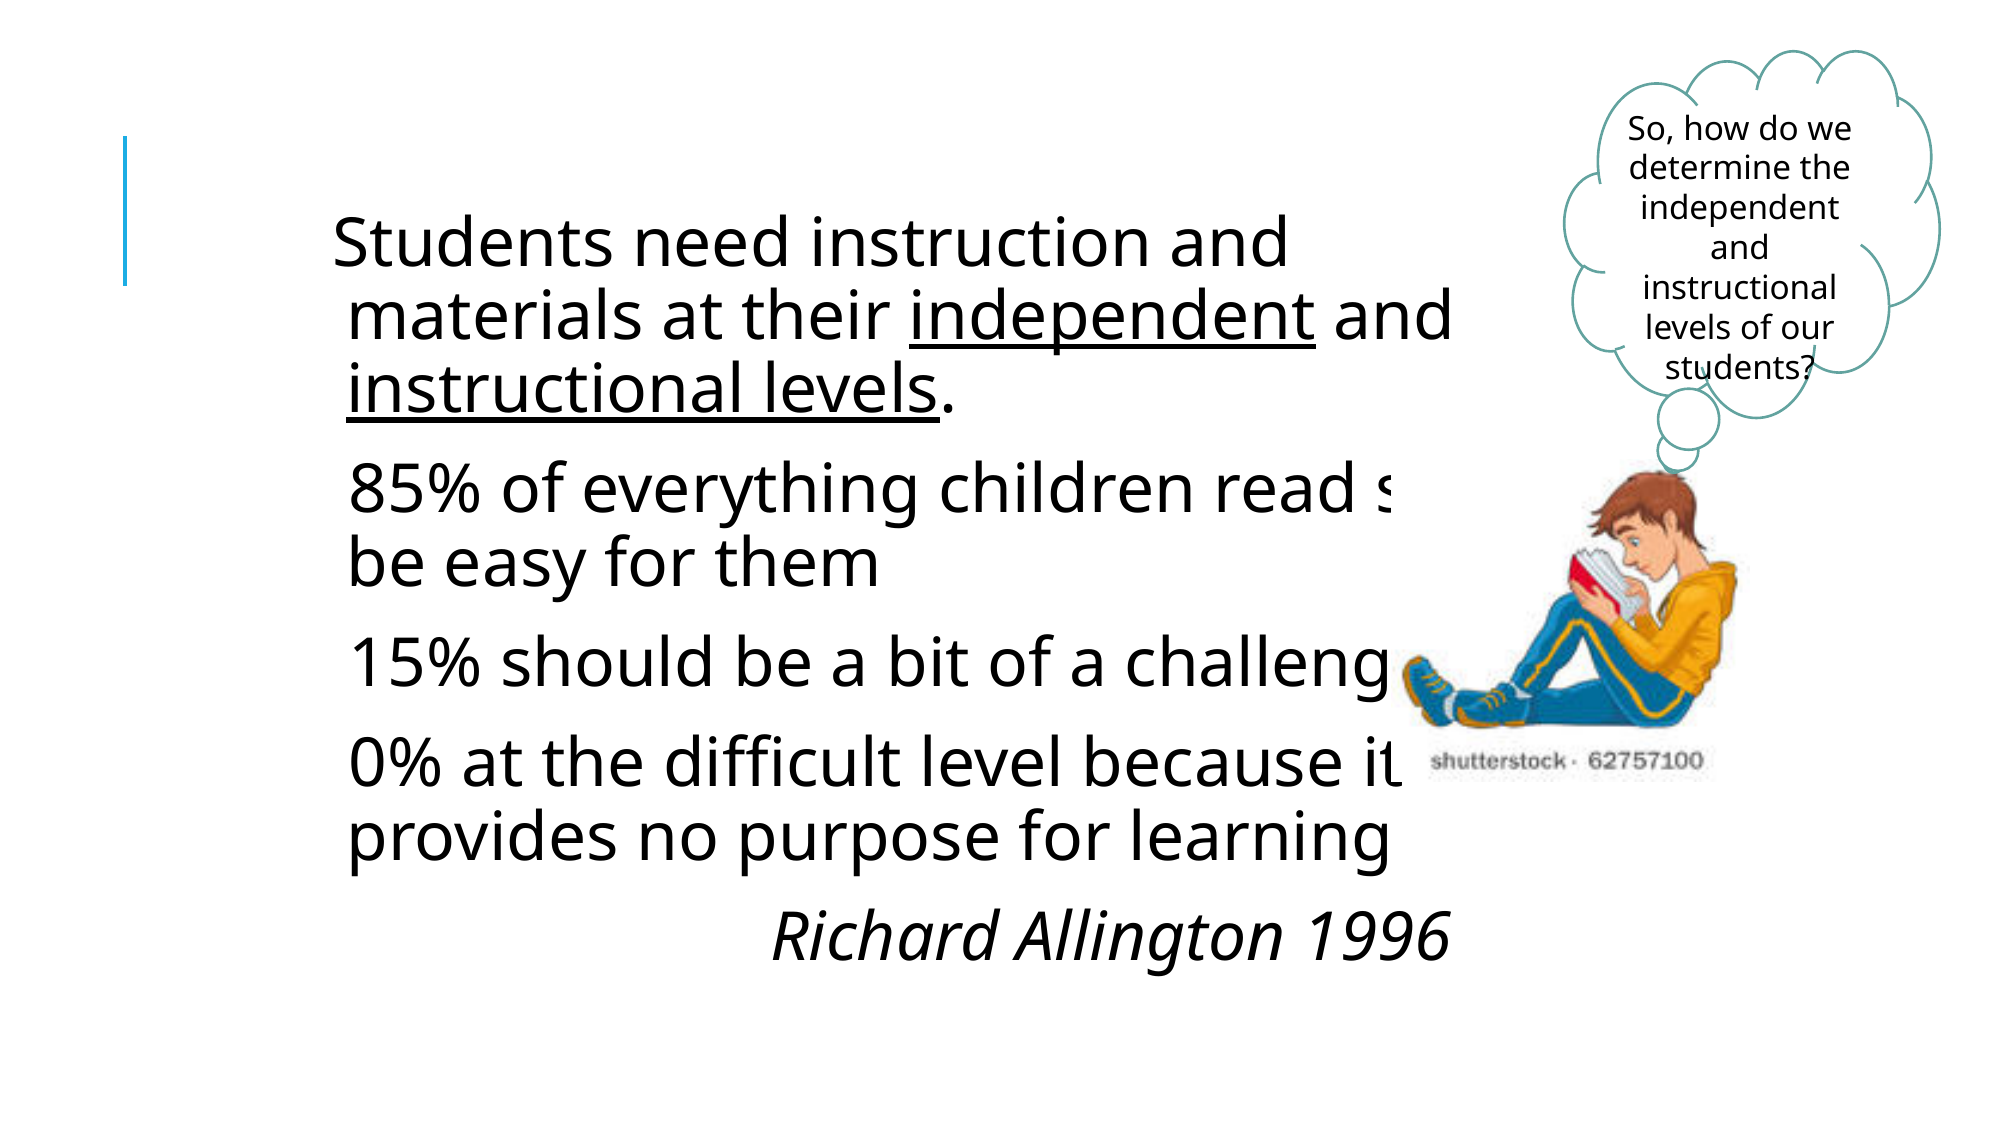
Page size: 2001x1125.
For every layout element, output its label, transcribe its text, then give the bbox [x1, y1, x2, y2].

picture [1391, 459, 1750, 782]
list Students need instruction and materials at their independent and instructional levels. 85% of everything children read should be easy for them 15% should be a bit of a challenge 0% at the difficult level because it provides no purpose for learning Richard Allington 1996 [324, 200, 1613, 988]
text_box [1619, 49, 1942, 363]
text_box [1562, 108, 1612, 353]
text_box [1654, 394, 1801, 454]
text_box So, how do we determine the independent and instructional levels of our students? [1612, 99, 1868, 394]
